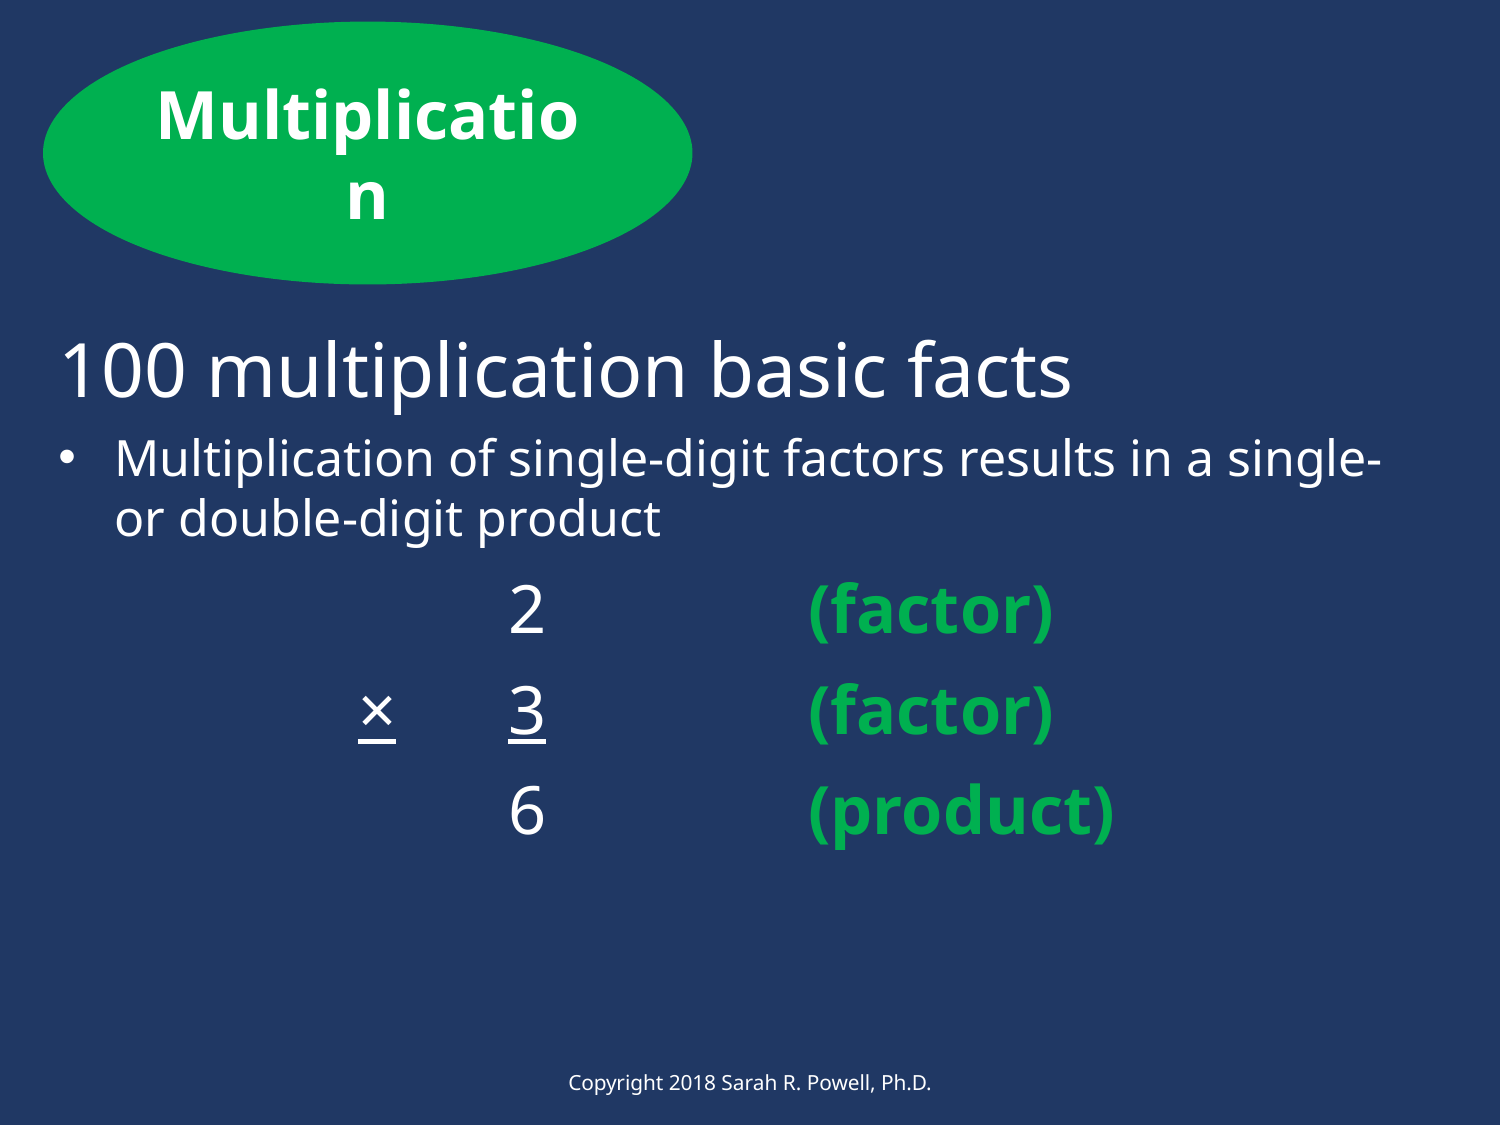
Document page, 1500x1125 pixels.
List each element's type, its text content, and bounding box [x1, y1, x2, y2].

text_box Multiplication [41, 20, 694, 286]
footer Copyright 2018 Sarah R. Powell, Ph.D. [0, 755, 1500, 1125]
list 100 multiplication basic facts Multiplication of single-digit factors results in a single- or double-digit product 2 (factor) × 3 (factor) 6 (product) [43, 325, 1433, 755]
